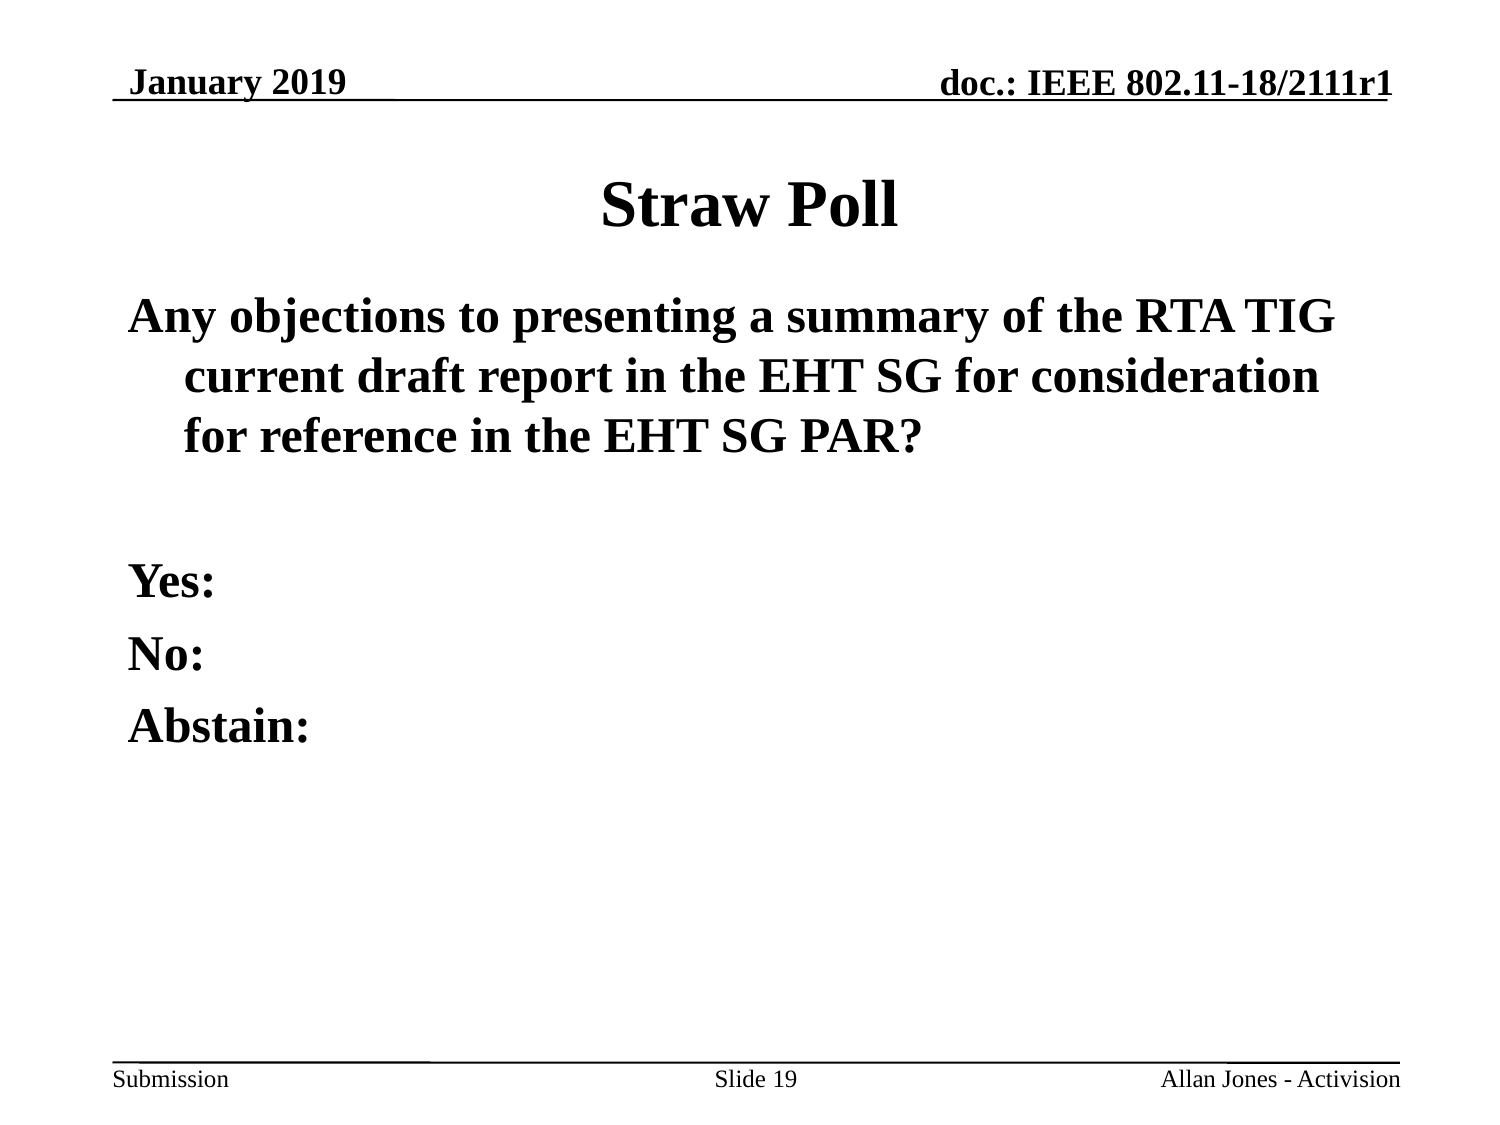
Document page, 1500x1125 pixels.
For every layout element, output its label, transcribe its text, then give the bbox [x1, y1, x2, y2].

list Any objections to presenting a summary of the RTA TIG current draft report in the EHT SG for consideration for reference in the EHT SG PAR? Yes: No: Abstain: [112, 288, 1388, 950]
title Straw Poll [112, 112, 1388, 288]
text_box January 2019 [114, 37, 493, 113]
footer Allan Jones - Activision [902, 1061, 1402, 1093]
slide_number Slide 19 [712, 1061, 800, 1123]
